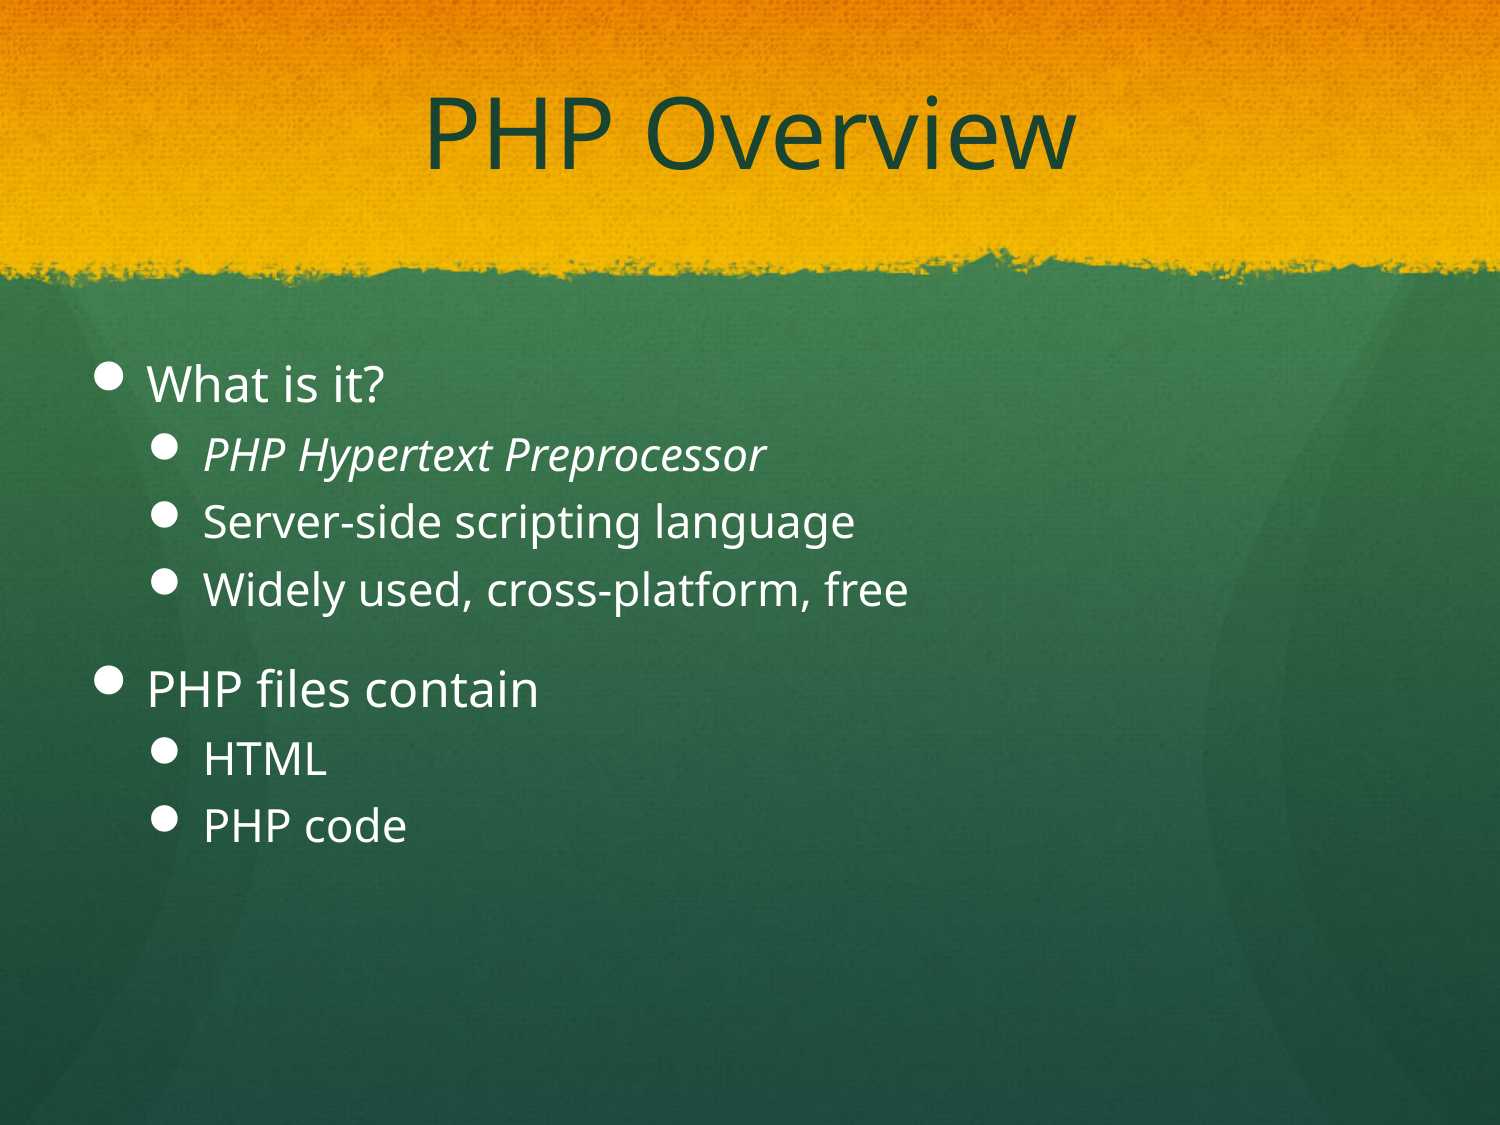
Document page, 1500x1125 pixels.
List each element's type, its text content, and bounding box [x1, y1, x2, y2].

title PHP Overview [125, 12, 1375, 246]
picture [0, 0, 1500, 1125]
list What is it? PHP Hypertext Preprocessor Server-side scripting language Widely used, cross-platform, free PHP files contain HTML PHP code [75, 345, 1263, 1072]
